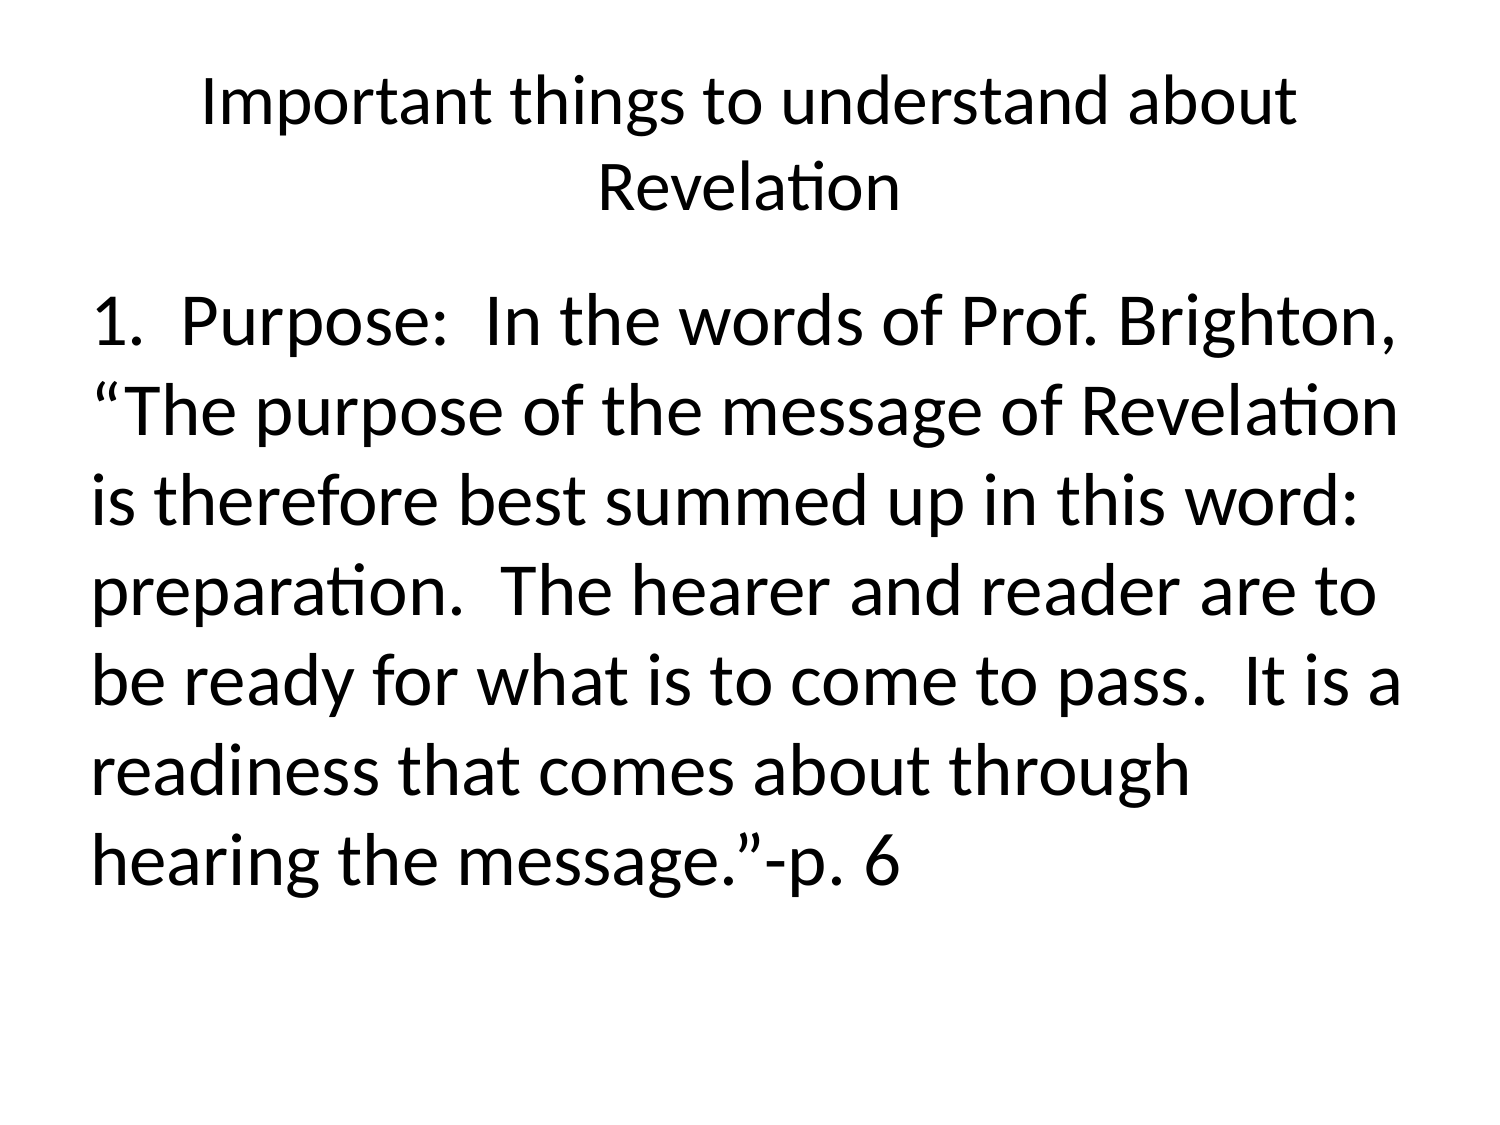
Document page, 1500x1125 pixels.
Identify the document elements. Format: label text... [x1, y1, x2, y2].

title Important things to understand about Revelation [75, 45, 1425, 233]
list 1. Purpose: In the words of Prof. Brighton, “The purpose of the message of Revelation is therefore best summed up in this word: preparation. The hearer and reader are to be ready for what is to come to pass. It is a readiness that comes about through hearing the message.”-p. 6 [75, 262, 1425, 1005]
